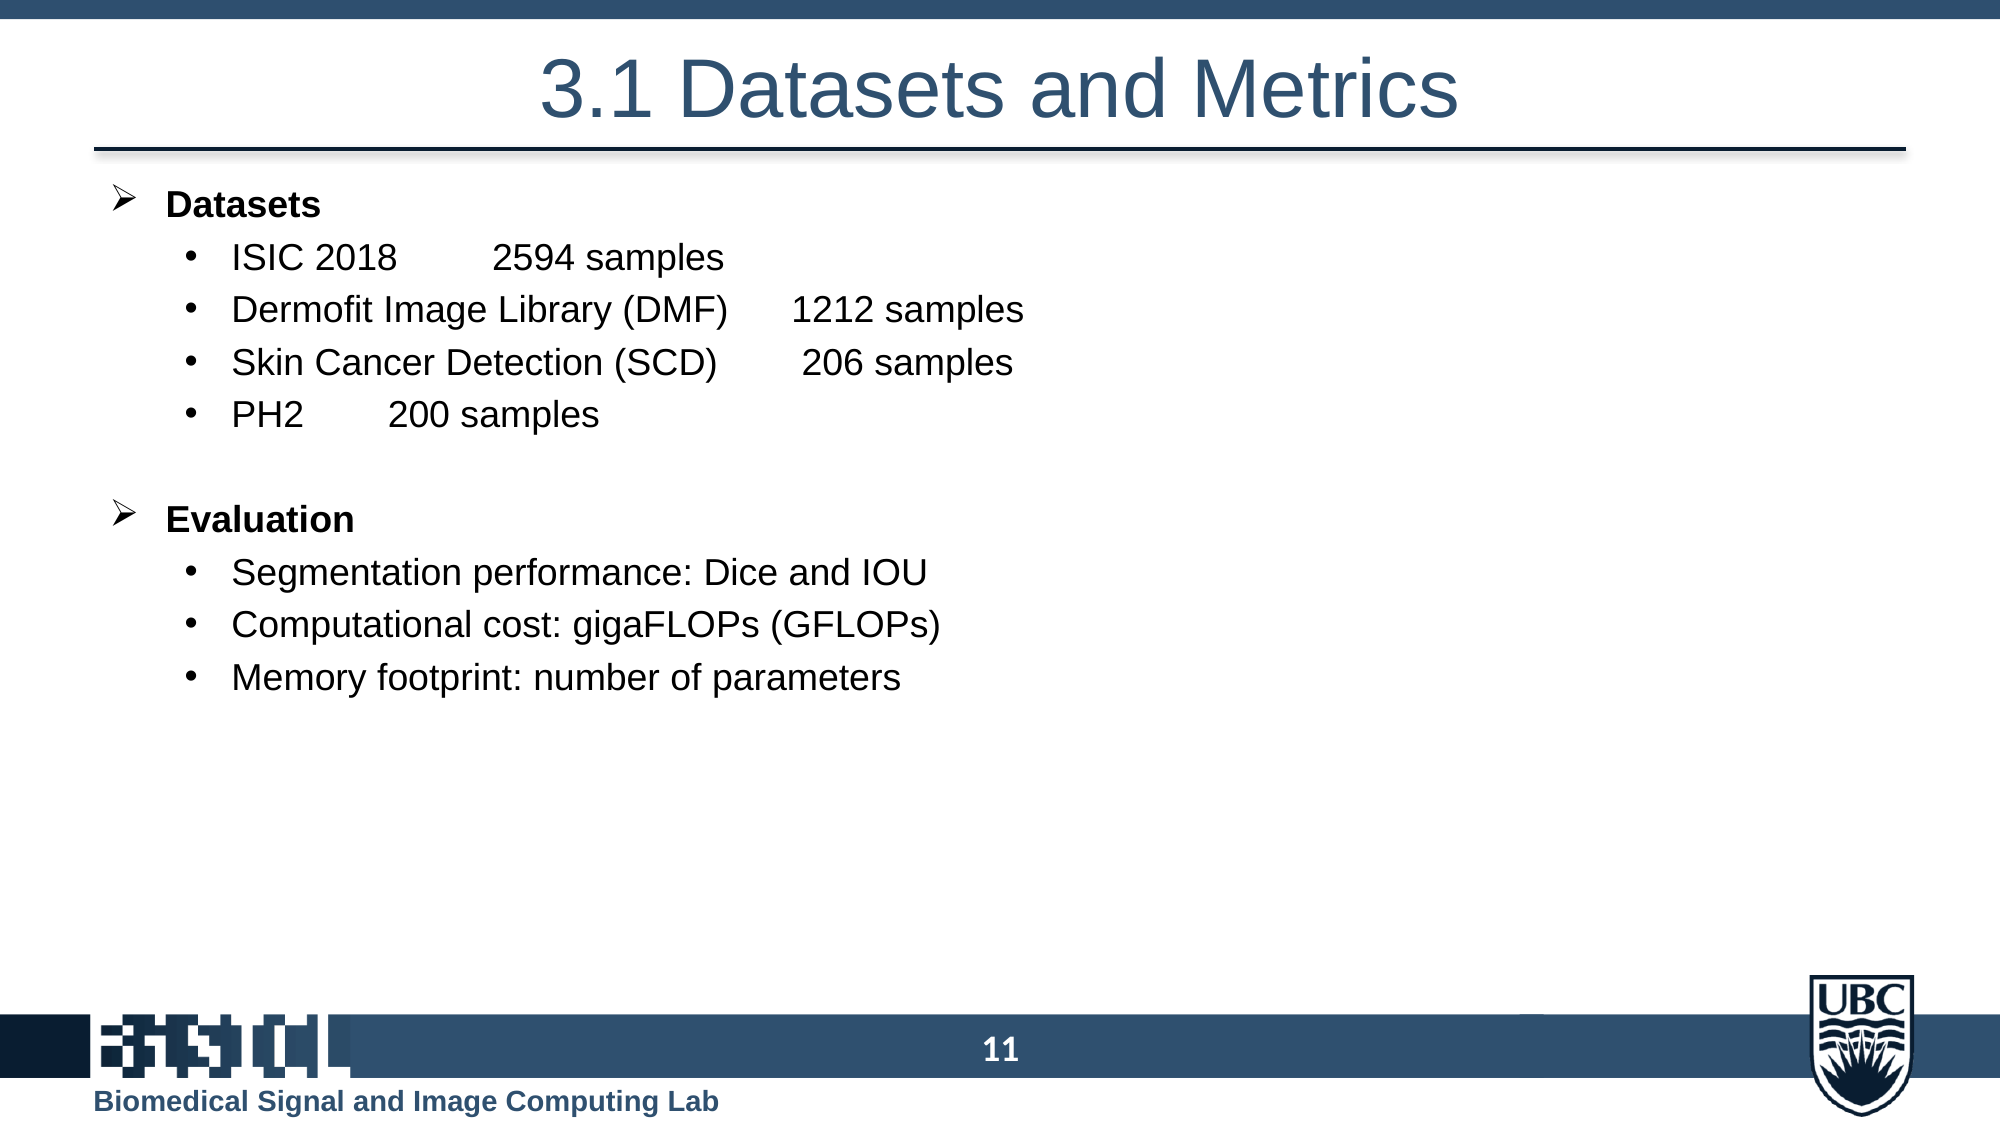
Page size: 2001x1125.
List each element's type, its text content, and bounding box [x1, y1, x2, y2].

picture [646, 1098, 653, 1108]
list Datasets ISIC 2018 2594 samples Dermofit Image Library (DMF) 1212 samples Skin Cancer Detection (SCD) 206 samples PH2 200 samples Evaluation Segmentation performance: Dice and IOU Computational cost: gigaFLOPs (GFLOPs) Memory footprint: number of parameters [94, 172, 1906, 1000]
picture [576, 1098, 582, 1108]
picture [468, 1098, 475, 1108]
picture [0, 975, 2000, 1117]
slide_number 11 [933, 1011, 1068, 1083]
title 3.1 Datasets and Metrics [94, 0, 1906, 148]
picture [289, 1098, 296, 1108]
